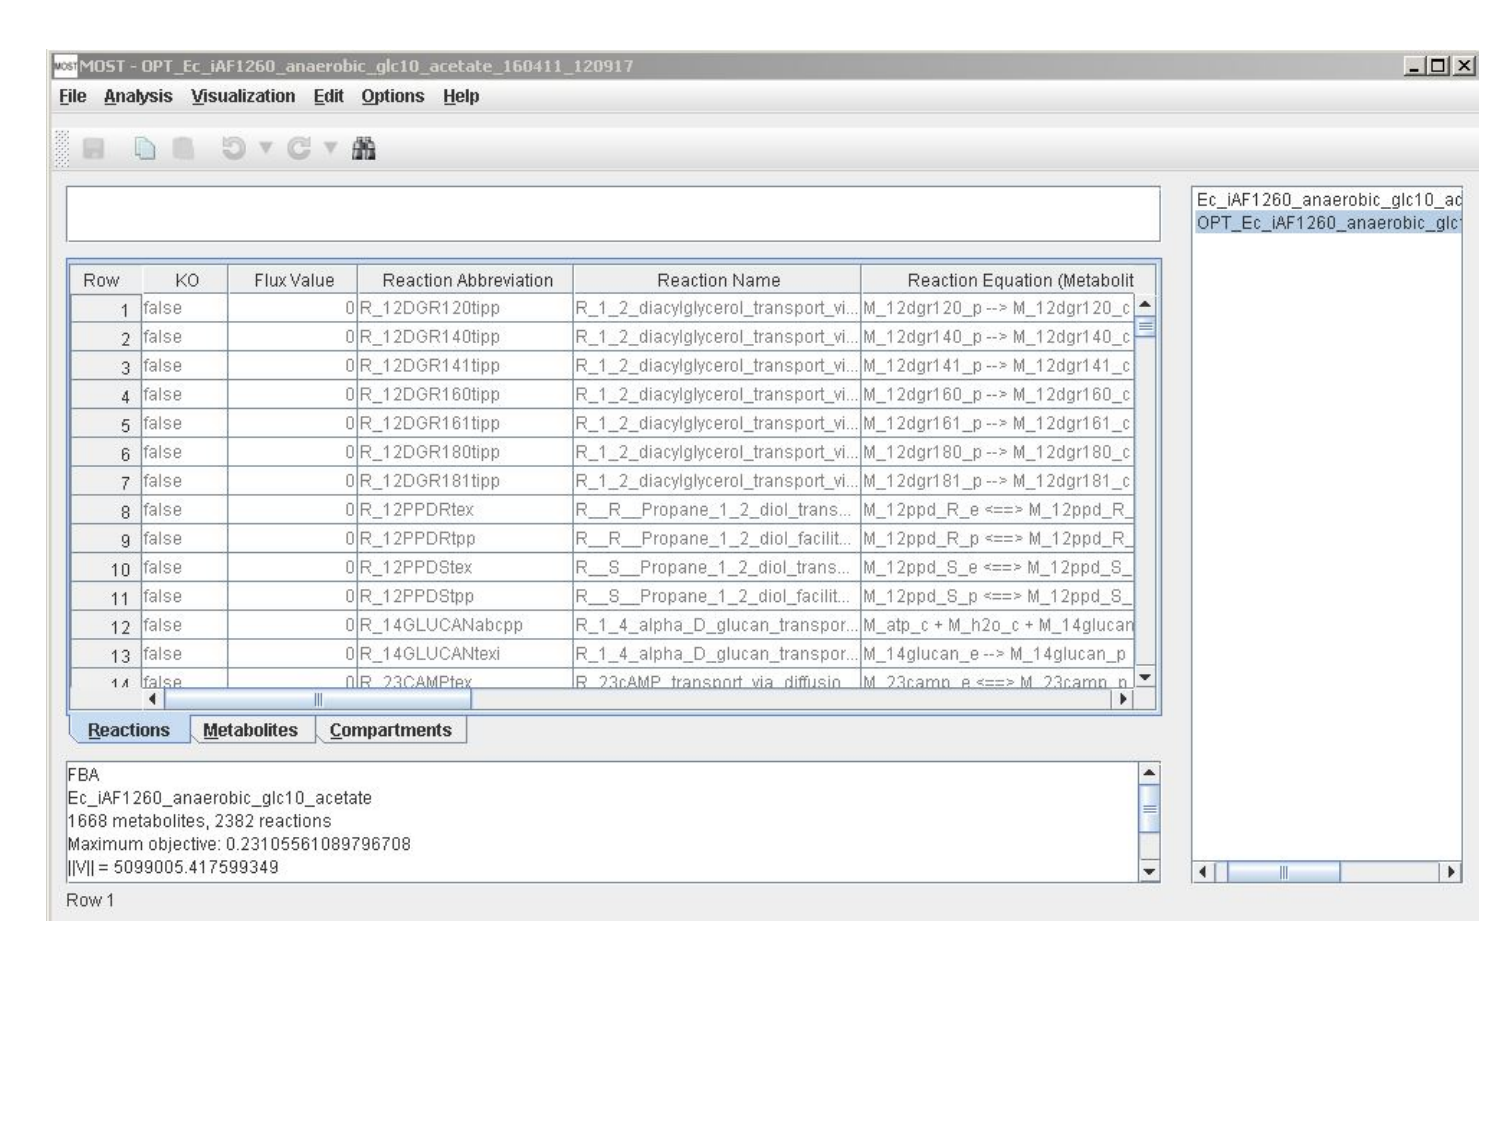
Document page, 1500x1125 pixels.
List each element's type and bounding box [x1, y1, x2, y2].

picture [45, 49, 1480, 921]
